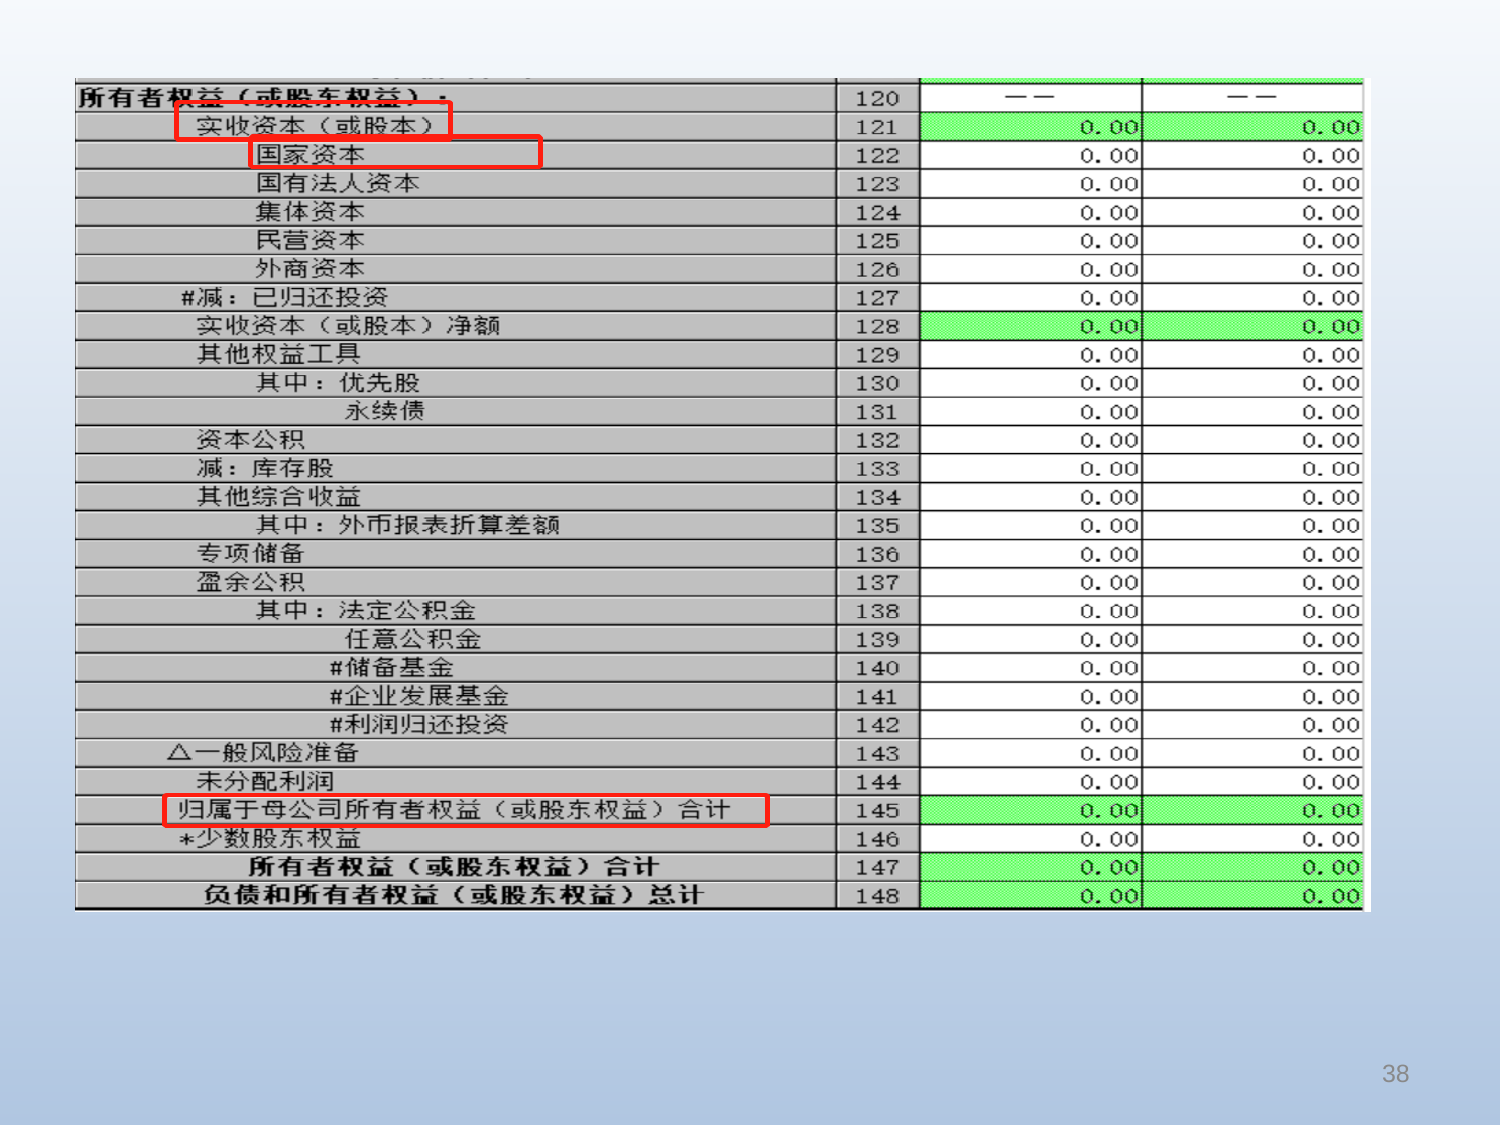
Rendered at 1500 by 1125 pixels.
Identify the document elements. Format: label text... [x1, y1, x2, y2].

picture [74, 77, 1371, 915]
slide_number 38 [1074, 1042, 1425, 1103]
